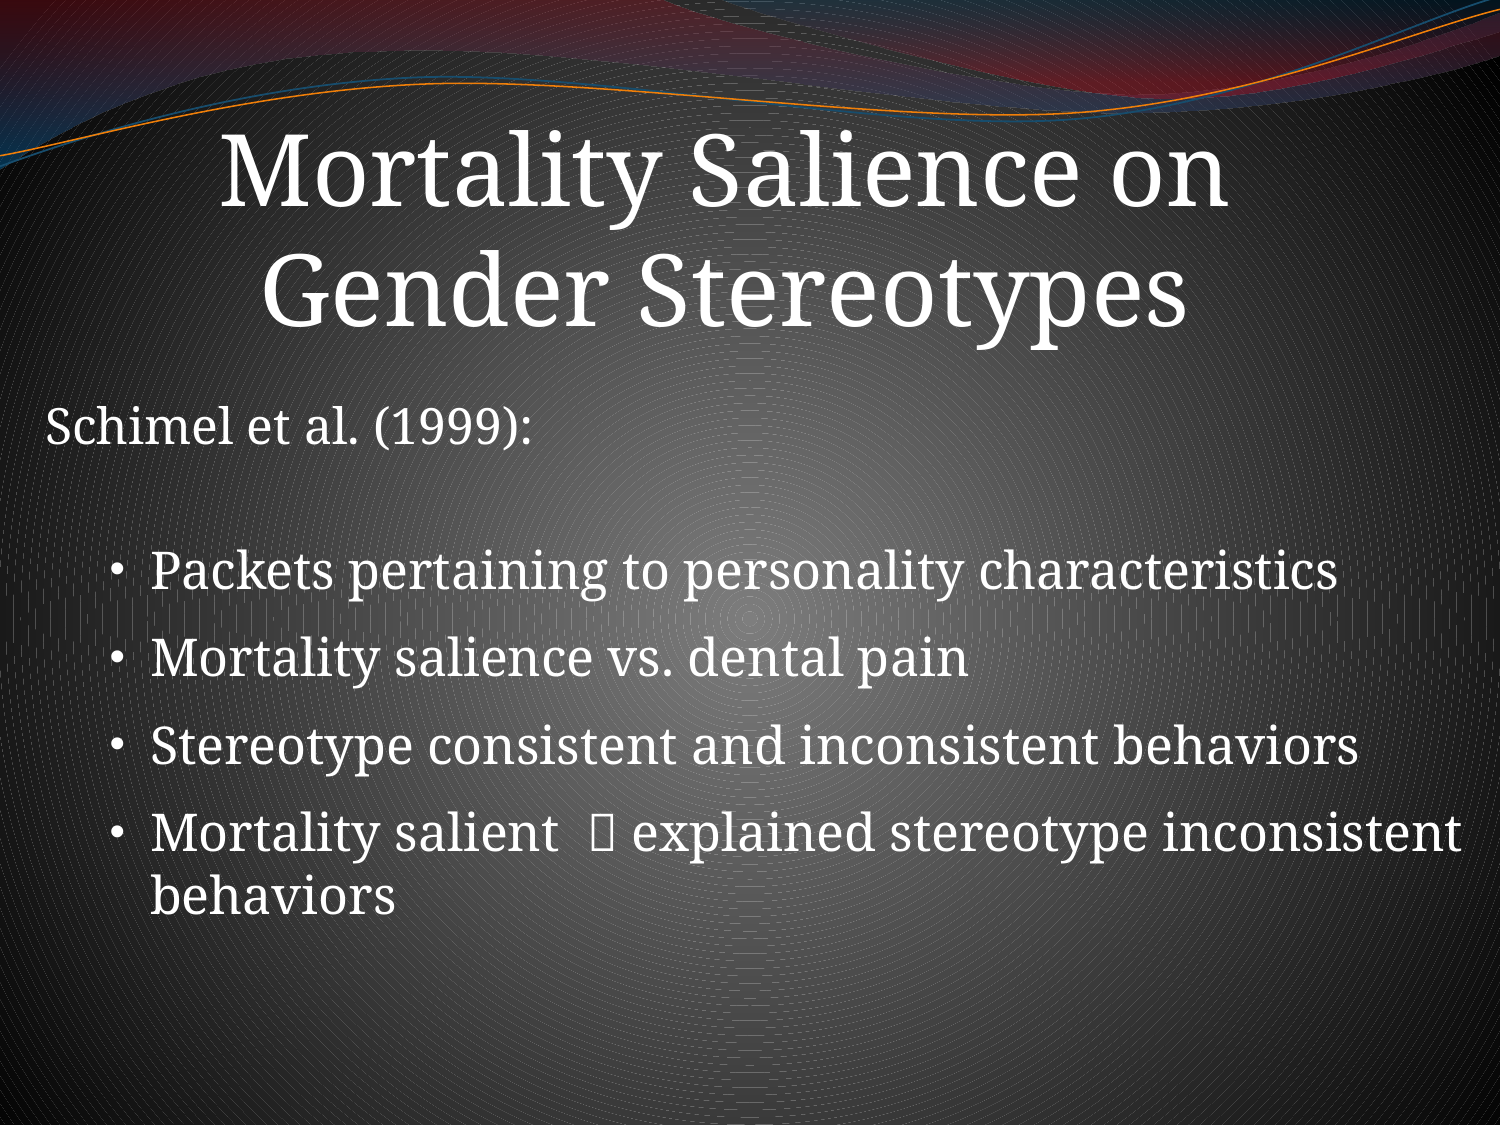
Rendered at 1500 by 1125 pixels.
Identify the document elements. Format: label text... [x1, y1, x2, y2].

list Schimel et al. (1999): Packets pertaining to personality characteristics Mortality salience vs. dental pain Stereotype consistent and inconsistent behaviors Mortality salient  explained stereotype inconsistent behaviors [37, 387, 1500, 1088]
title Mortality Salience on Gender Stereotypes [87, 187, 1363, 347]
